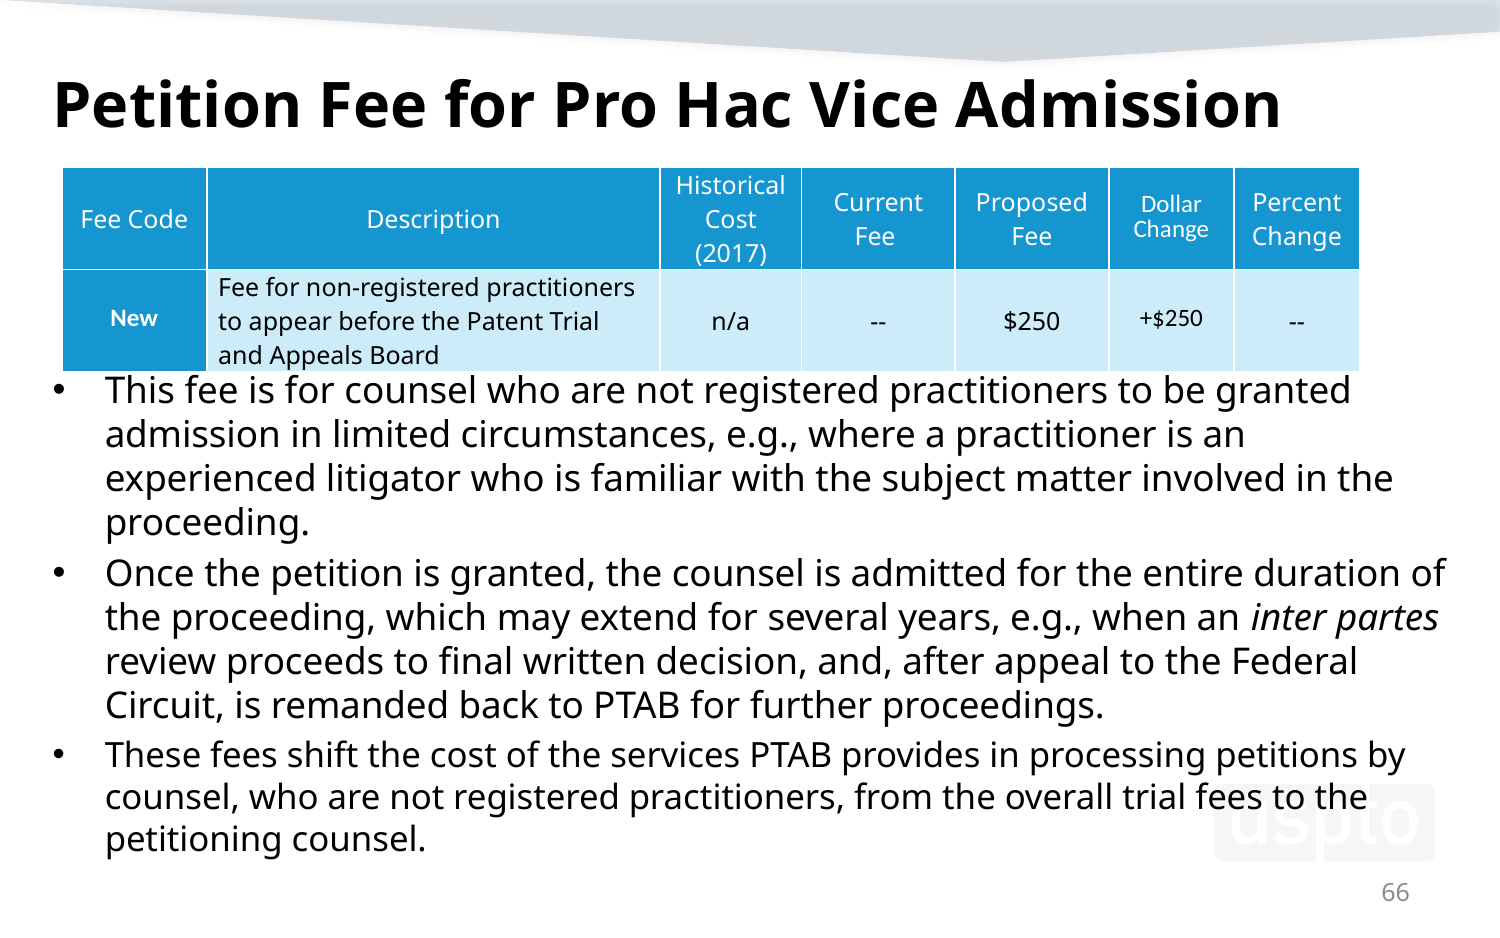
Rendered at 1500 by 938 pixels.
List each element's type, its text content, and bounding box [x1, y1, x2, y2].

table_header Historical Cost (2017) [661, 168, 801, 269]
table_header Fee Code [63, 168, 206, 269]
table_header Percent Change [1235, 168, 1359, 269]
slide_number 66 [1074, 869, 1425, 919]
table_cell n/a [661, 270, 801, 371]
list This fee is for counsel who are not registered practitioners to be granted admission in limited circumstances, e.g., where a practitioner is an experienced litigator who is familiar with the subject matter involved in the proceeding. Once the petition is granted, the counsel is admitted for the entire duration of the proceeding, which may extend for several years, e.g., when an inter partes review proceeds to final written decision, and, after appeal to the Federal Circuit, is remanded back to PTAB for further proceedings. These fees shift the cost of the services PTAB provides in processing petitions by counsel, who are not registered practitioners, from the overall trial fees to the petitioning counsel. [37, 358, 1474, 869]
table_cell -- [802, 270, 954, 371]
table_cell Fee for non-registered practitioners to appear before the Patent Trial and Appeals Board [208, 270, 659, 371]
table_cell $250 [956, 270, 1108, 371]
table_header Proposed Fee [956, 168, 1108, 269]
table_header Current Fee [802, 168, 954, 269]
title Petition Fee for Pro Hac Vice Admission [37, 57, 1500, 203]
table_header Description [208, 168, 659, 269]
table_cell New [63, 270, 206, 371]
table_cell -- [1235, 270, 1359, 371]
table_cell +$250 [1110, 270, 1233, 371]
table_header Dollar Change [1110, 168, 1233, 269]
